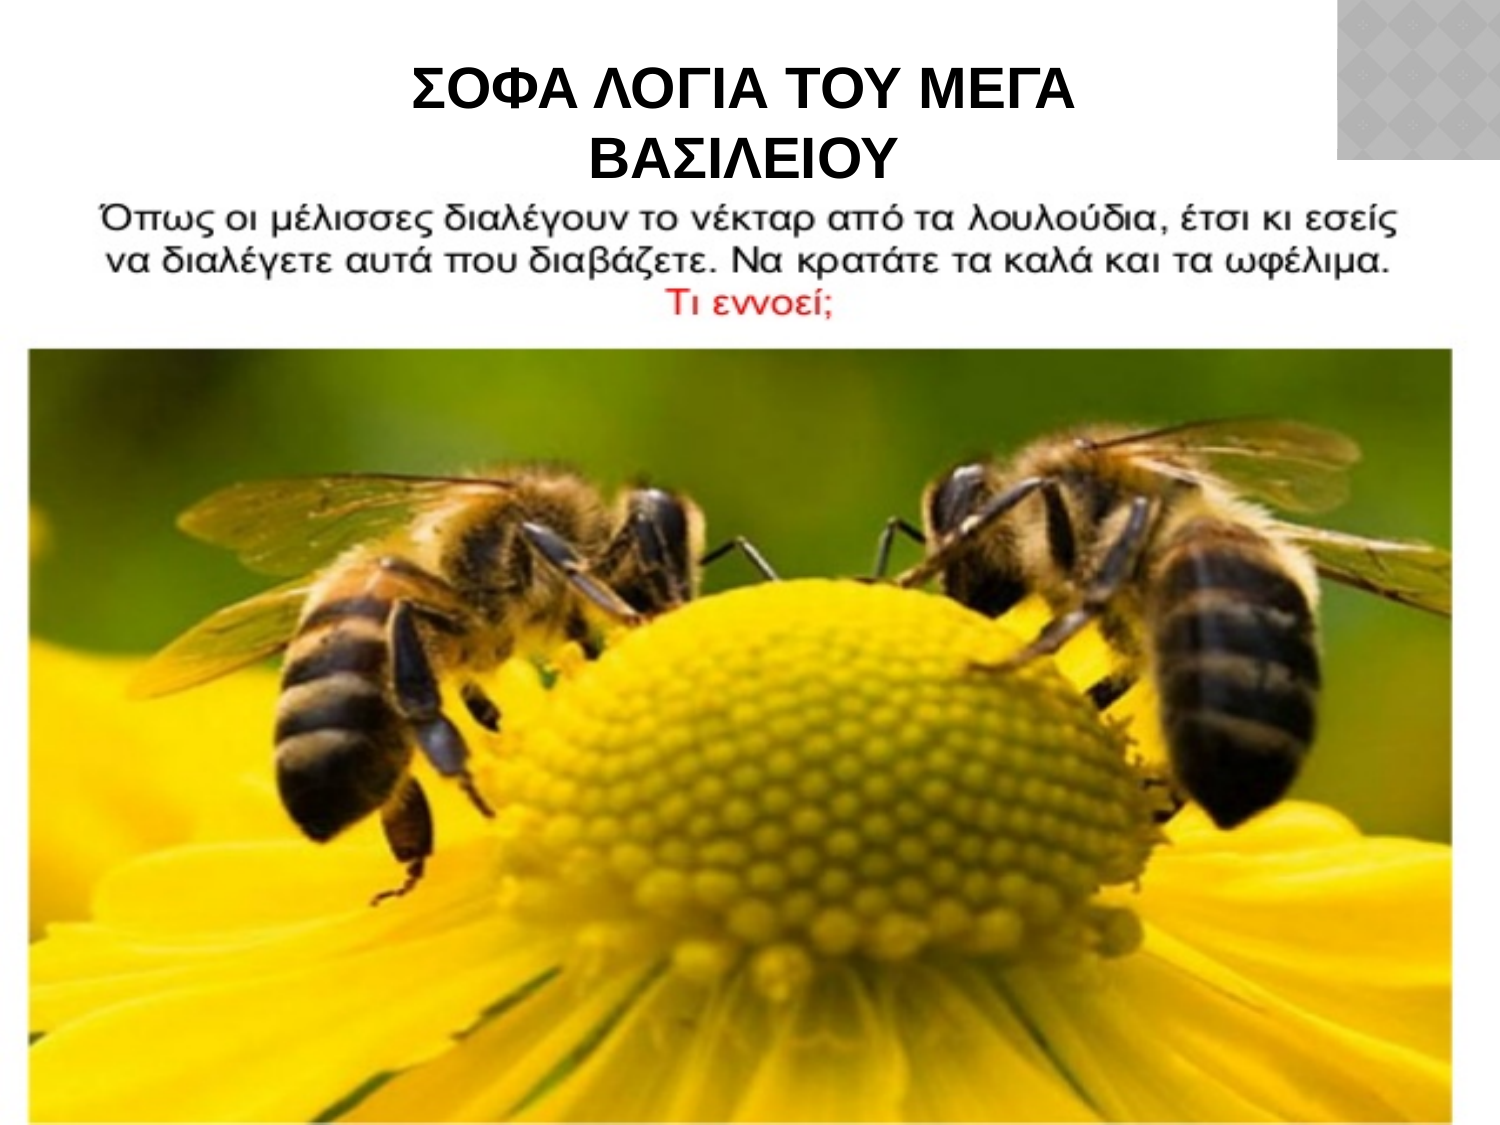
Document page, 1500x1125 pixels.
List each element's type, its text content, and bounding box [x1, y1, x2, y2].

text_box ΣΟΦΑ ΛΟΓΙΑ ΤΟΥ ΜΕΓΑ ΒΑΣΙΛΕΙΟΥ [289, 42, 1199, 159]
picture [0, 160, 1500, 1125]
